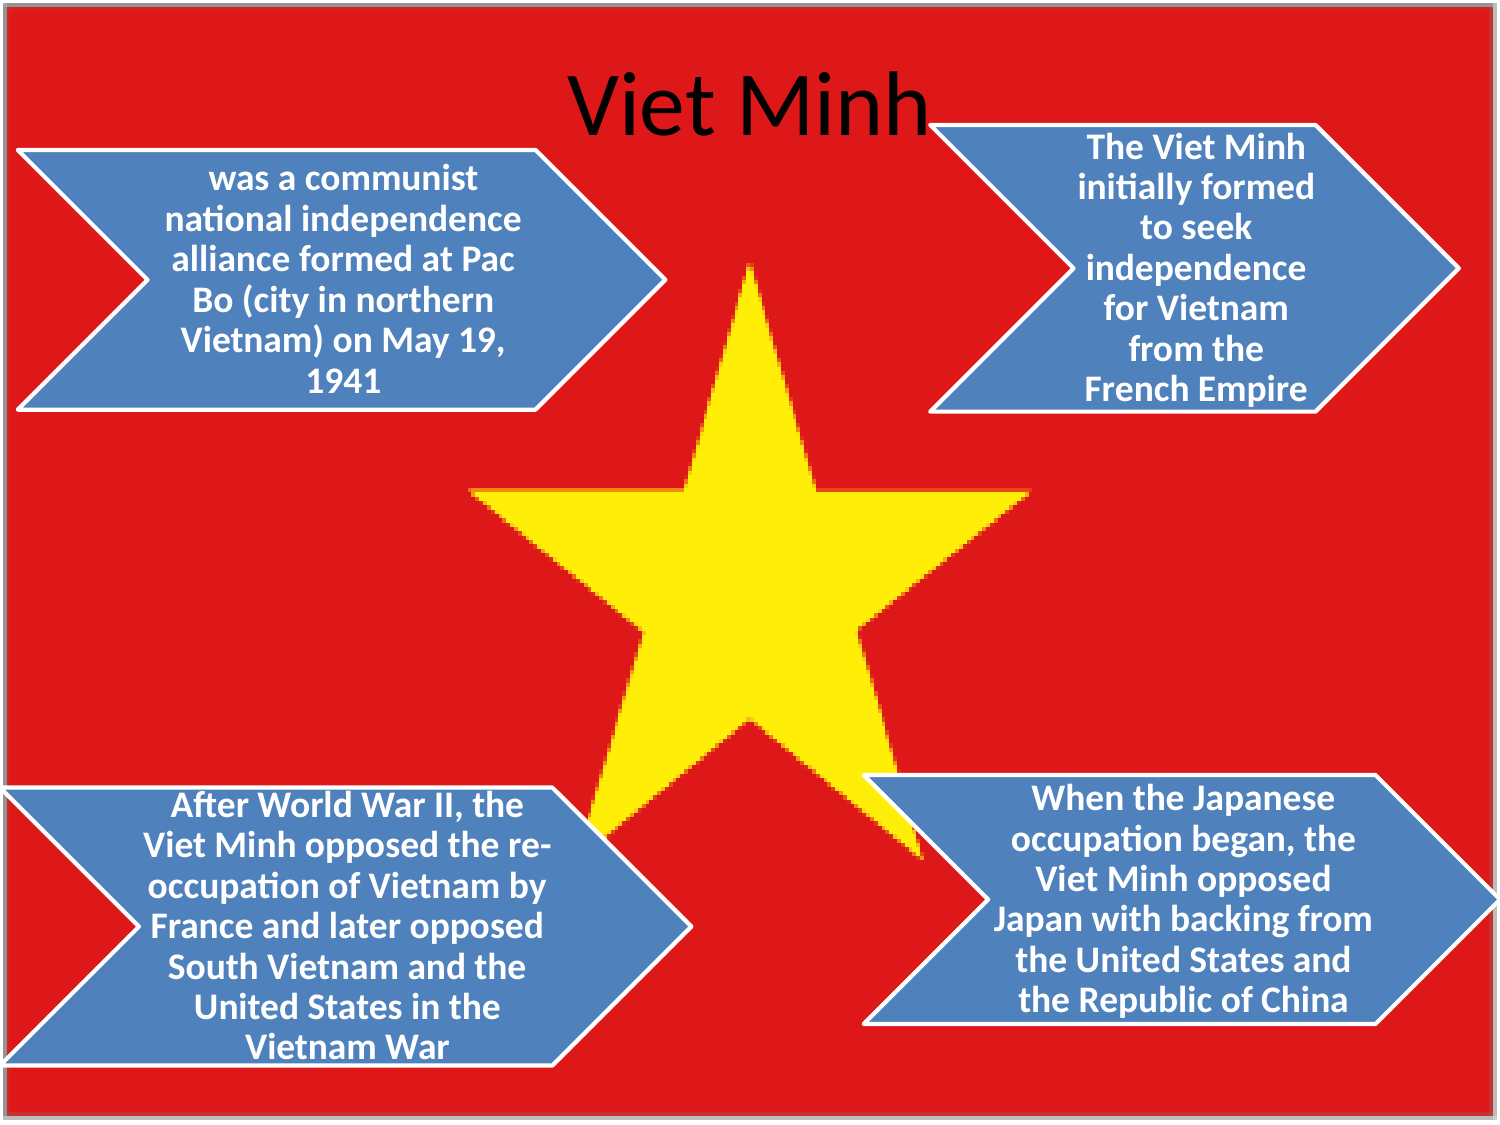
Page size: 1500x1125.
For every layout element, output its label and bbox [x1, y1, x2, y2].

list [0, 0, 1500, 1125]
